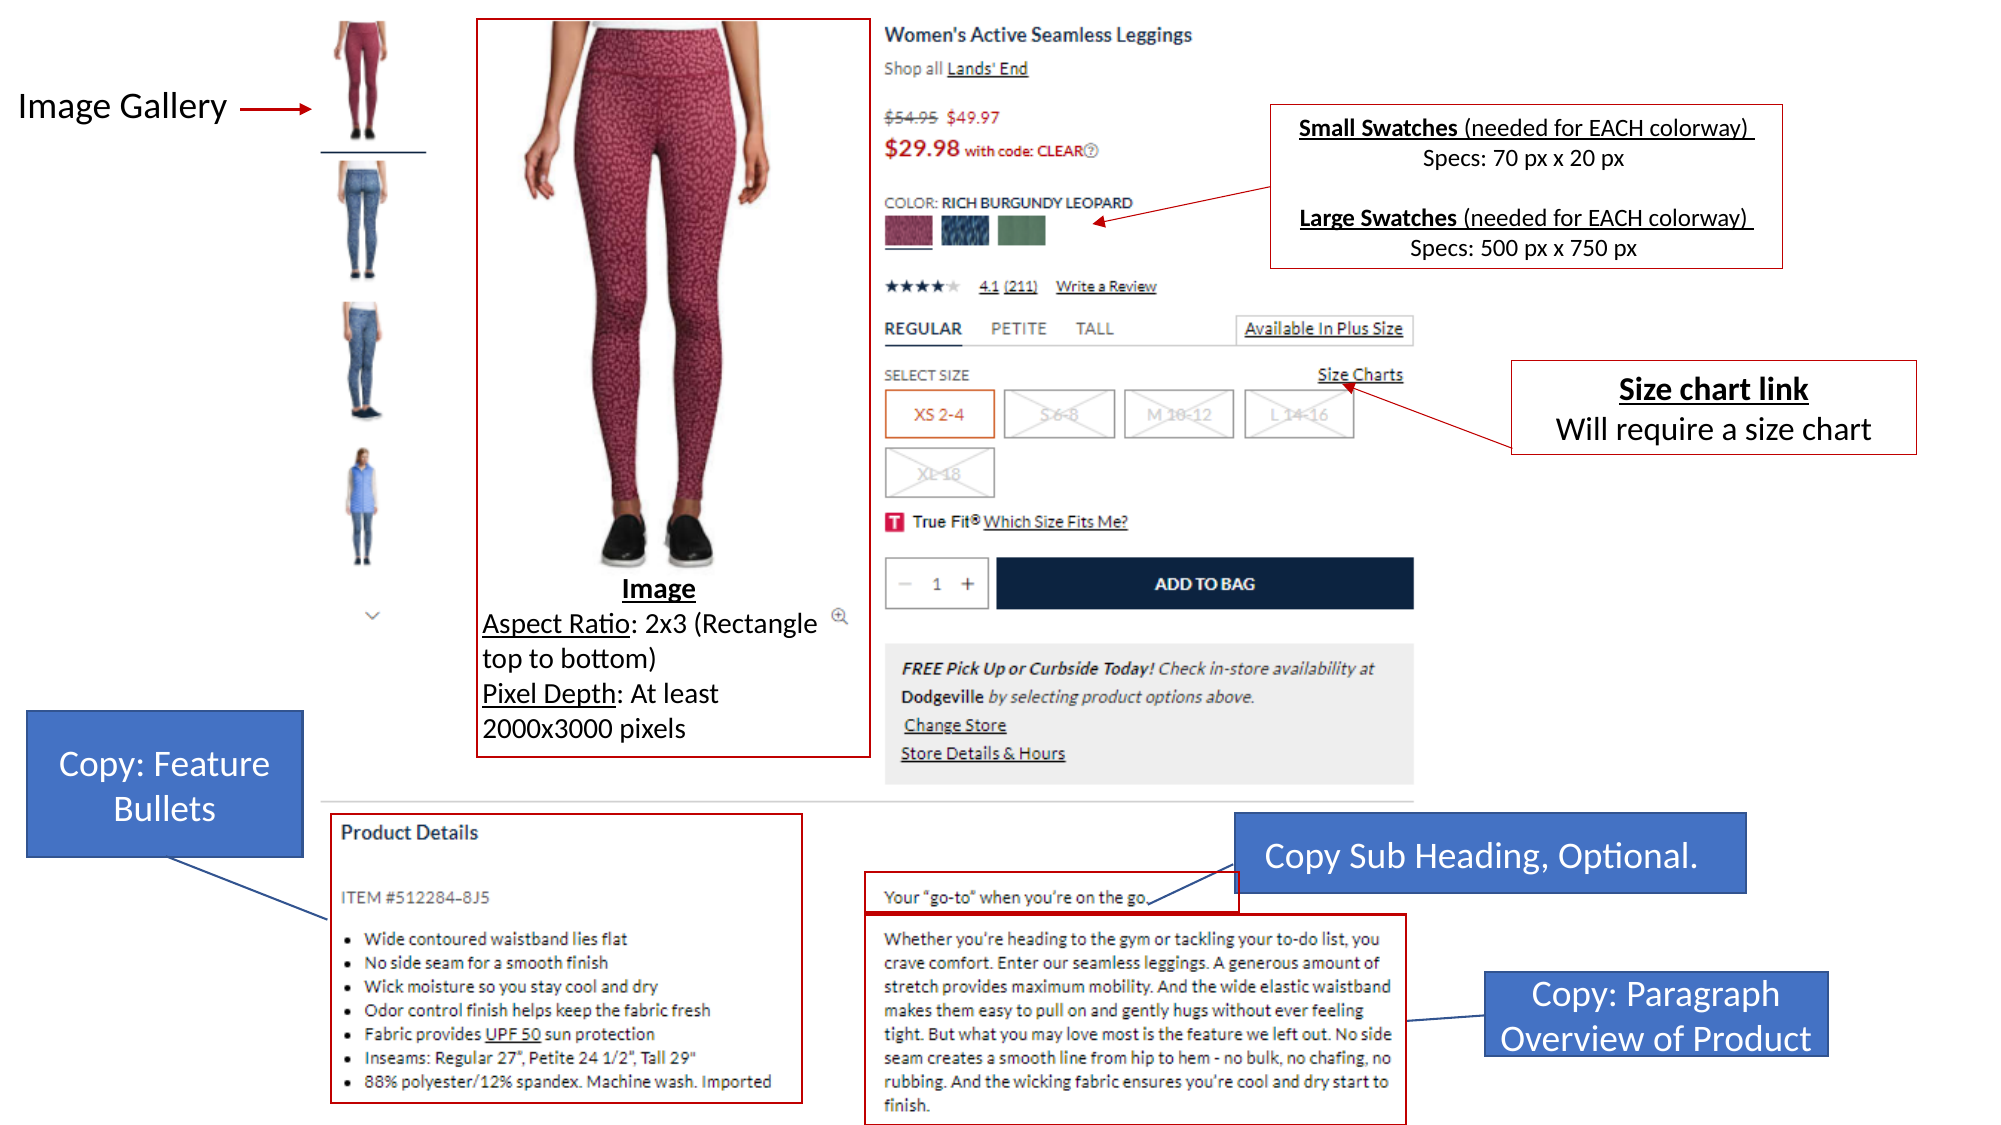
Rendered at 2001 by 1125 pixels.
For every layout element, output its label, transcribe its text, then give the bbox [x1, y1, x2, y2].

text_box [1342, 383, 1513, 449]
text_box Copy: Paragraph Overview of Product [1423, 971, 1829, 1057]
text_box Image Gallery [3, 73, 243, 134]
picture [312, 0, 1423, 1125]
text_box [1092, 187, 1271, 225]
text_box Copy: Feature Bullets [26, 710, 312, 915]
text_box Size chart link Will require a size chart [1511, 360, 1917, 455]
text_box Small Swatches (needed for EACH colorway) Specs: 70 px x 20 px Large Swatches (needed for EACH colorway) Specs: 500 px x 750 px [1423, 104, 1783, 269]
text_box Copy Sub Heading, Optional. [1423, 812, 1747, 894]
